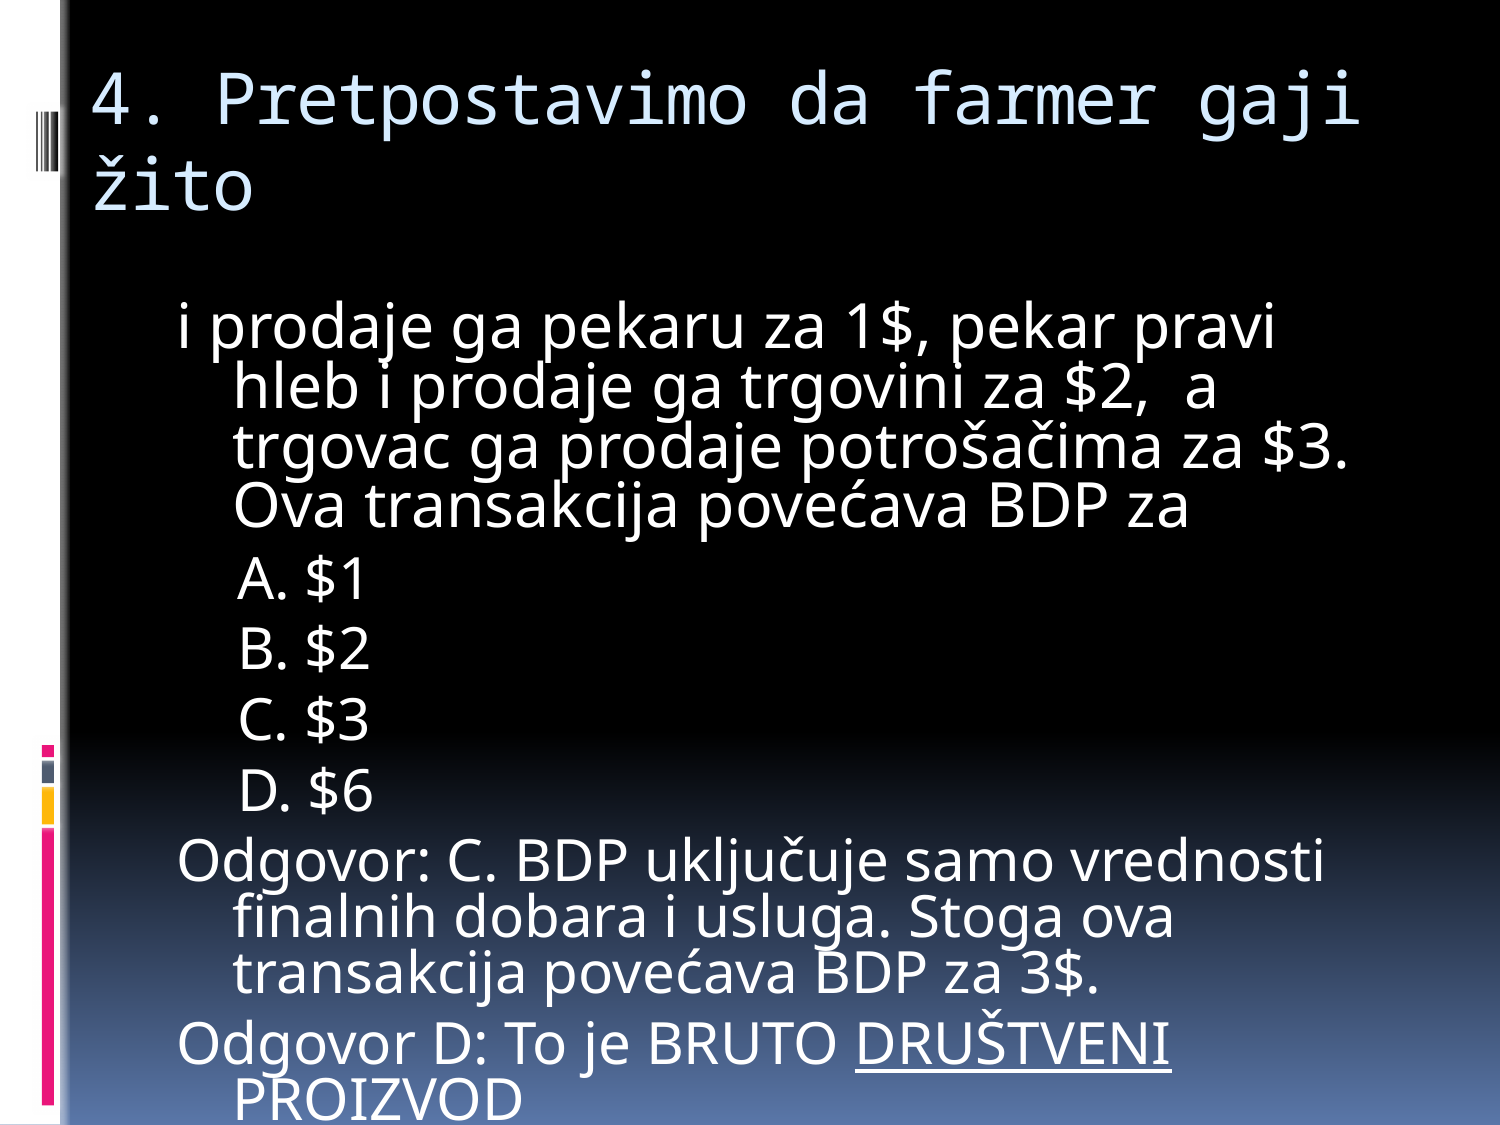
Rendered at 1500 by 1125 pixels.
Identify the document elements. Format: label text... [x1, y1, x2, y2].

list i prodaje ga pekaru za 1$, pekar pravi hleb i prodaje ga trgovini za $2, a trgovac ga prodaje potrošačima za $3. Ova transakcija povećava BDP za A. $1 B. $2 C. $3 D. $6 Odgovor: C. BDP uključuje samo vrednosti finalnih dobara i usluga. Stoga ova transakcija povećava BDP za 3$. Odgovor D: To je BRUTO DRUŠTVENI PROIZVOD [149, 292, 1426, 1043]
title 4. Pretpostavimo da farmer gaji žito [75, 45, 1500, 233]
